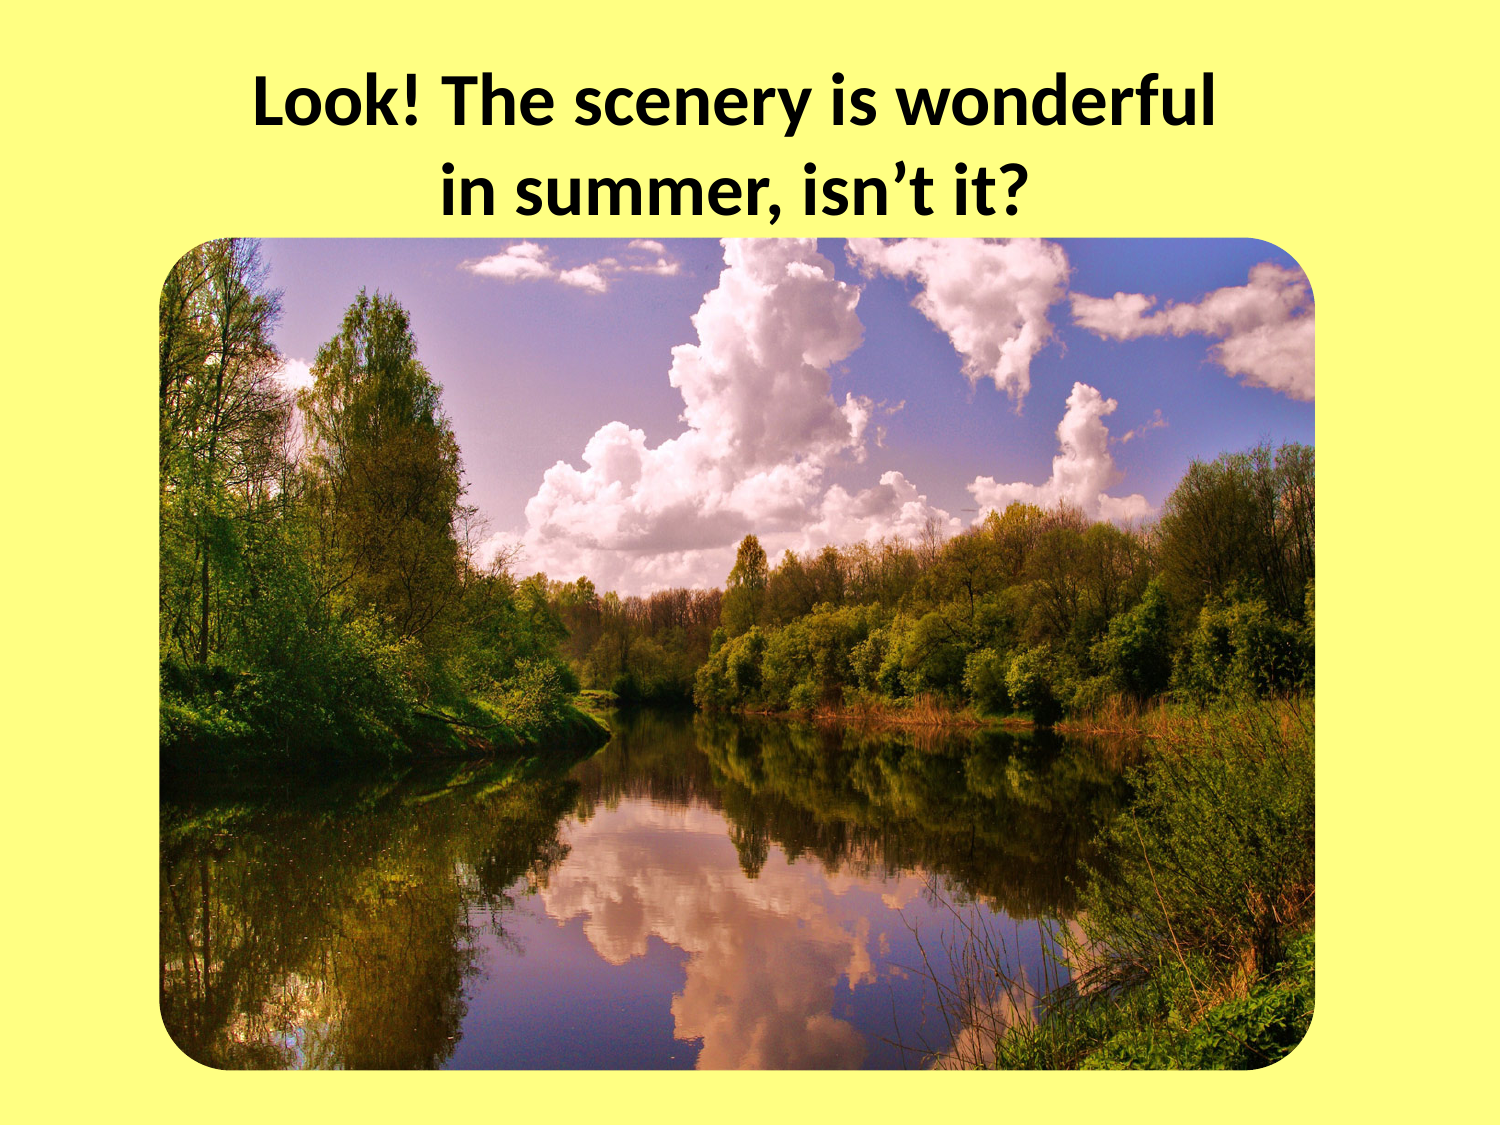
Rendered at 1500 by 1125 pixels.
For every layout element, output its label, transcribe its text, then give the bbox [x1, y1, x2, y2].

subtitle Look! The scenery is wonderful in summer, isn’t it? [210, 42, 1261, 235]
picture [159, 237, 1316, 1071]
